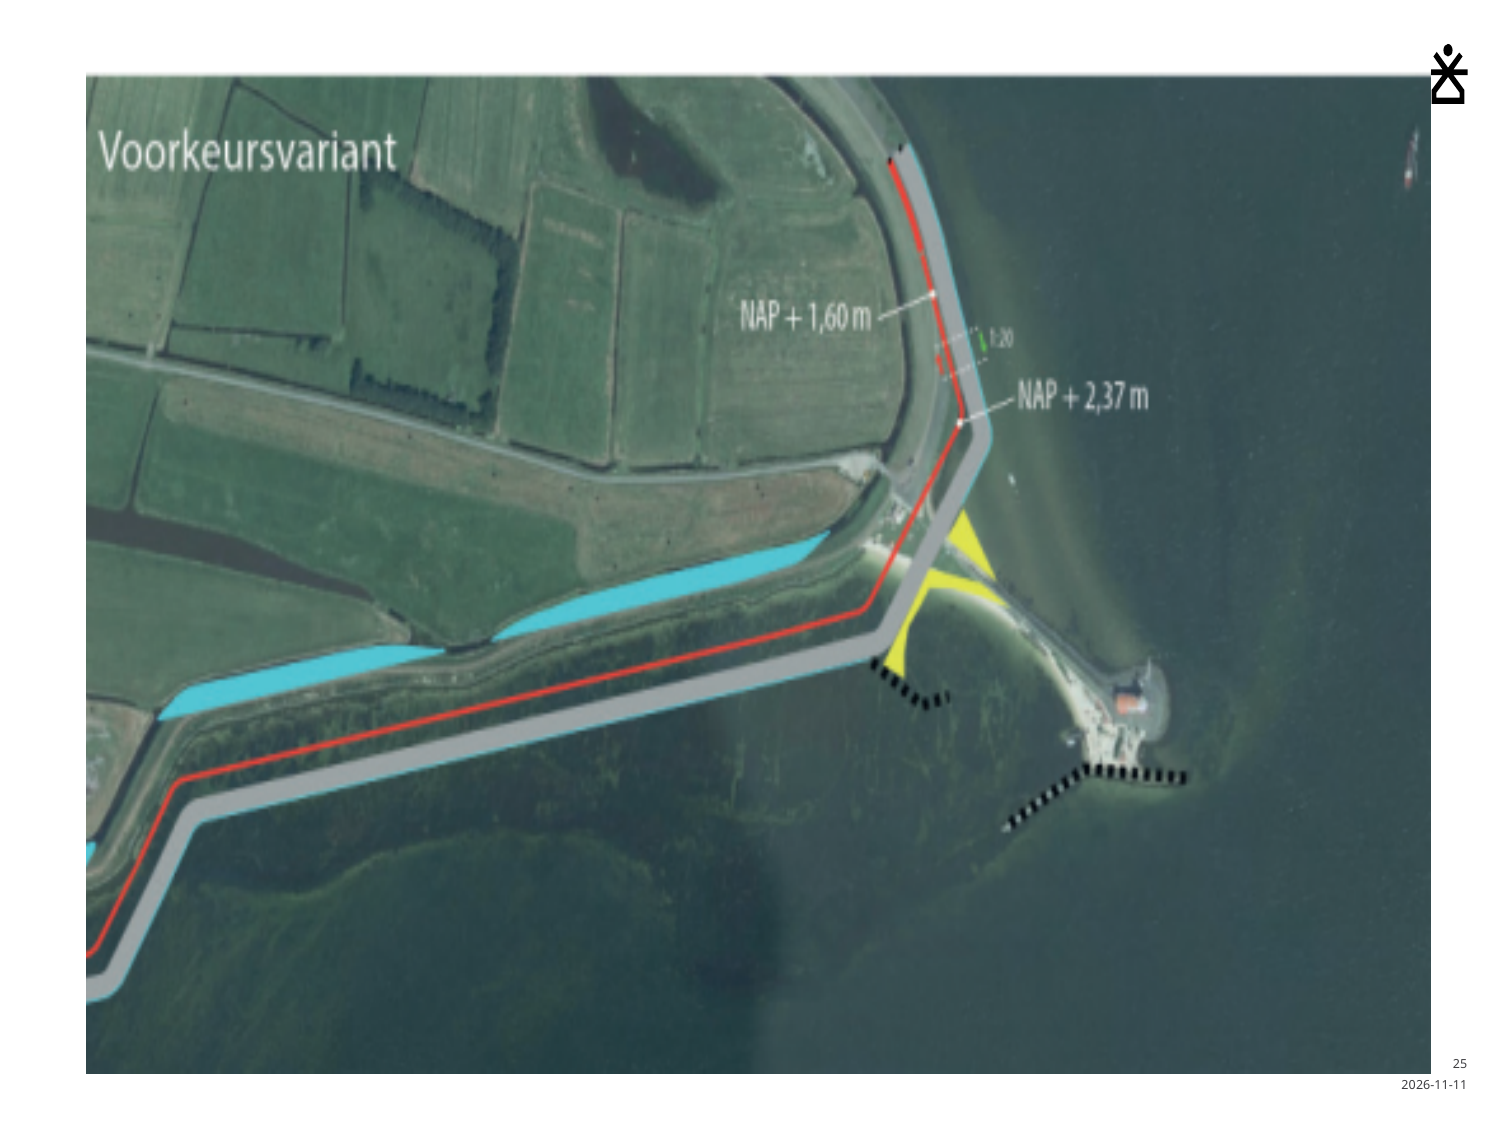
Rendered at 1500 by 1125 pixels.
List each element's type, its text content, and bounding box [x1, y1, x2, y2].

slide_number 25 [1431, 1048, 1468, 1074]
picture [86, 64, 1431, 1074]
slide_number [1130, 1076, 1468, 1095]
